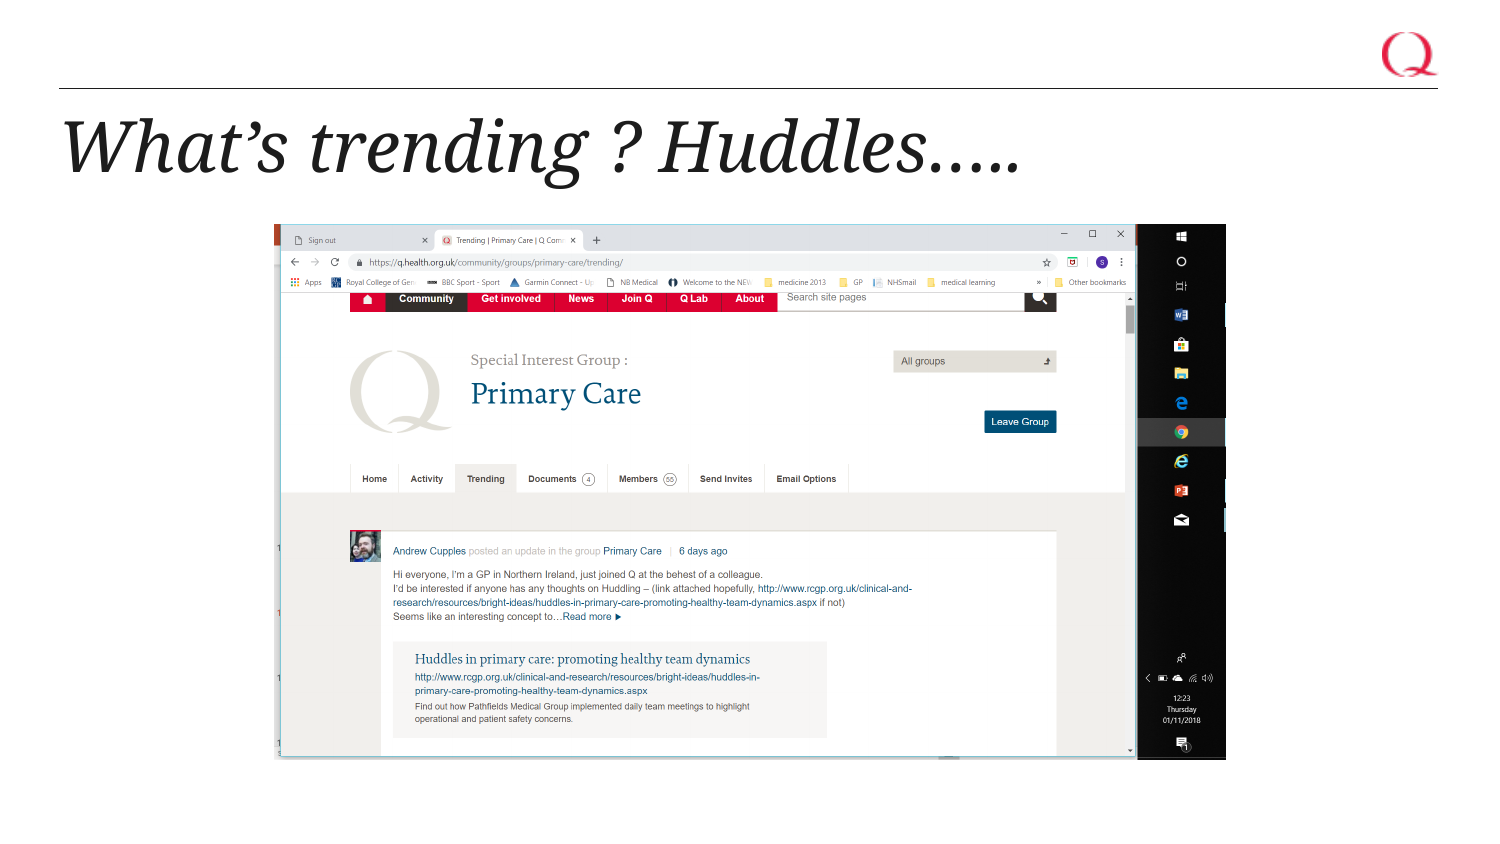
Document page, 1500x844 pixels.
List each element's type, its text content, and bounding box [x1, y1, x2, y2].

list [274, 224, 1226, 760]
picture [1382, 32, 1439, 77]
title What’s trending ? Huddles….. [59, 101, 1438, 188]
